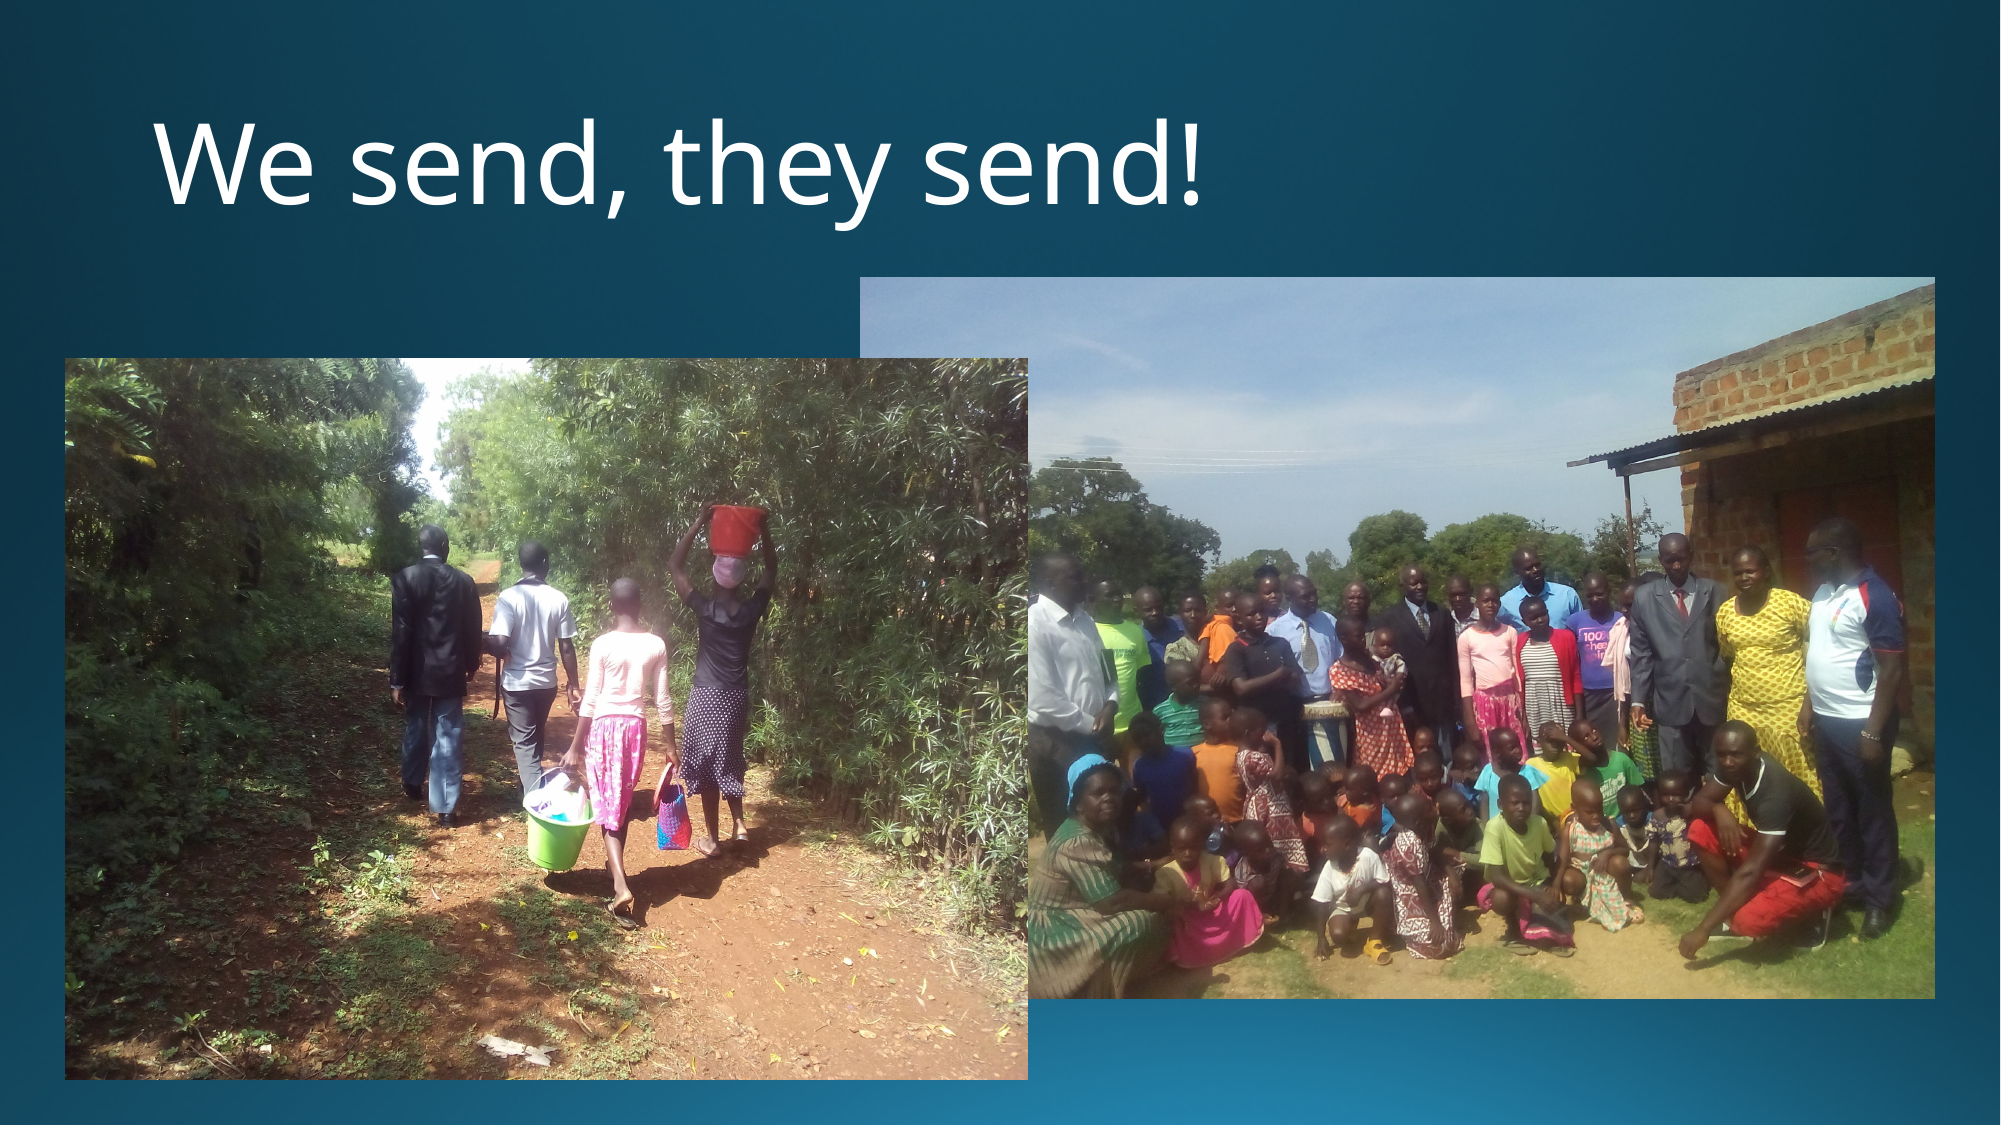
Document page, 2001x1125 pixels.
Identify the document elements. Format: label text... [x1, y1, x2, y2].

picture [0, 0, 2001, 1125]
title We send, they send! [137, 59, 1863, 278]
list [859, 277, 1935, 999]
